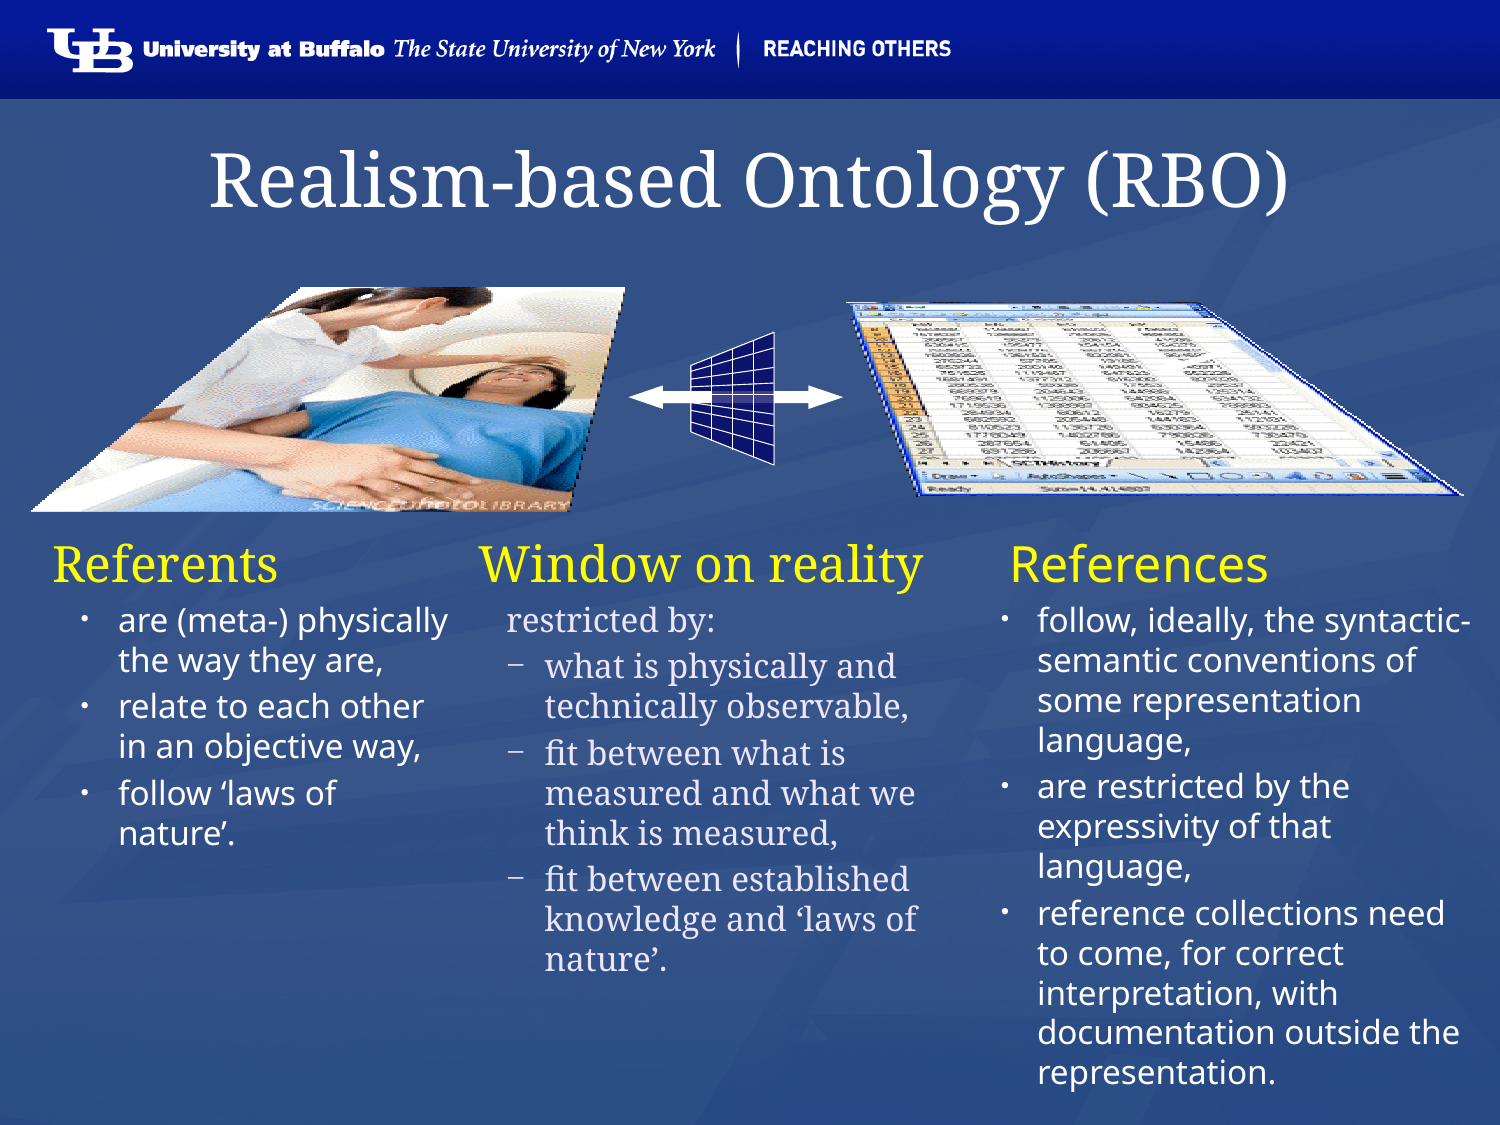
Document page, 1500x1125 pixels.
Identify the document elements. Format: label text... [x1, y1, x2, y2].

picture [0, 0, 1500, 99]
text_box Window on reality restricted by: what is physically and technically observable, fit between what is measured and what we think is measured, fit between established knowledge and ‘laws of nature’. [463, 525, 965, 1064]
list References follow, ideally, the syntactic-semantic conventions of some representation language, are restricted by the expressivity of that language, reference collections need to come, for correct interpretation, with documentation outside the representation. [965, 525, 1500, 1064]
title Realism-based Ontology (RBO) [37, 125, 1463, 250]
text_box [28, 287, 1464, 512]
list Referents are (meta-) physically the way they are, relate to each other in an objective way, follow ‘laws of nature’. [37, 525, 463, 1045]
